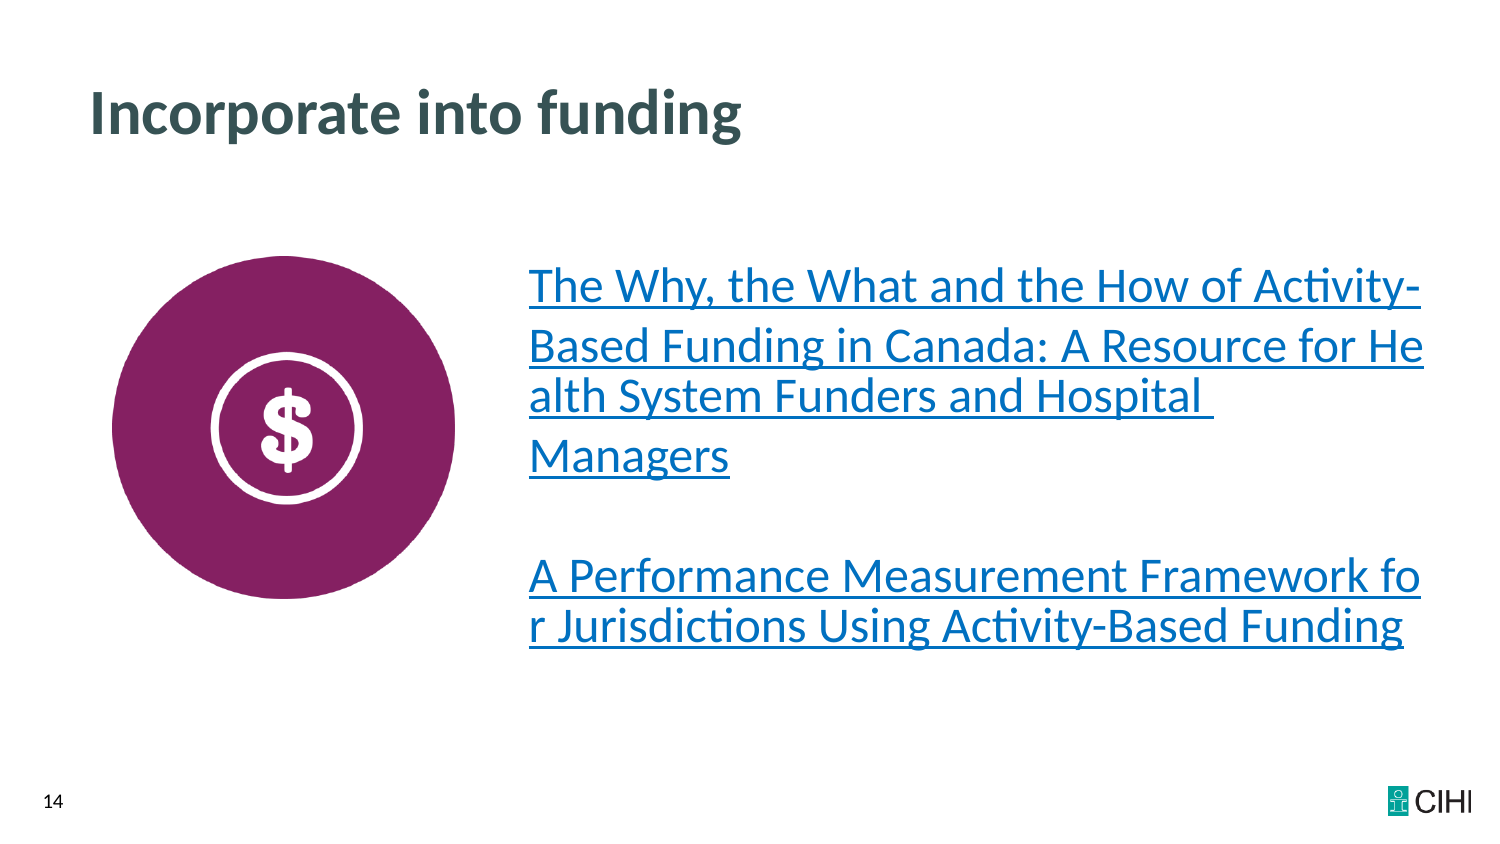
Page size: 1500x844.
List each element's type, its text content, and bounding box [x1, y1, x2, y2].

text_box Incorporate into funding [74, 71, 1425, 142]
text_box The Why, the What and the How of Activity‑Based Funding in Canada: A Resource for Health System Funders and Hospital Managers A Performance Measurement Framework for Jurisdictions Using Activity-Based Funding [513, 244, 1447, 620]
picture [1388, 786, 1471, 816]
picture [111, 256, 455, 600]
